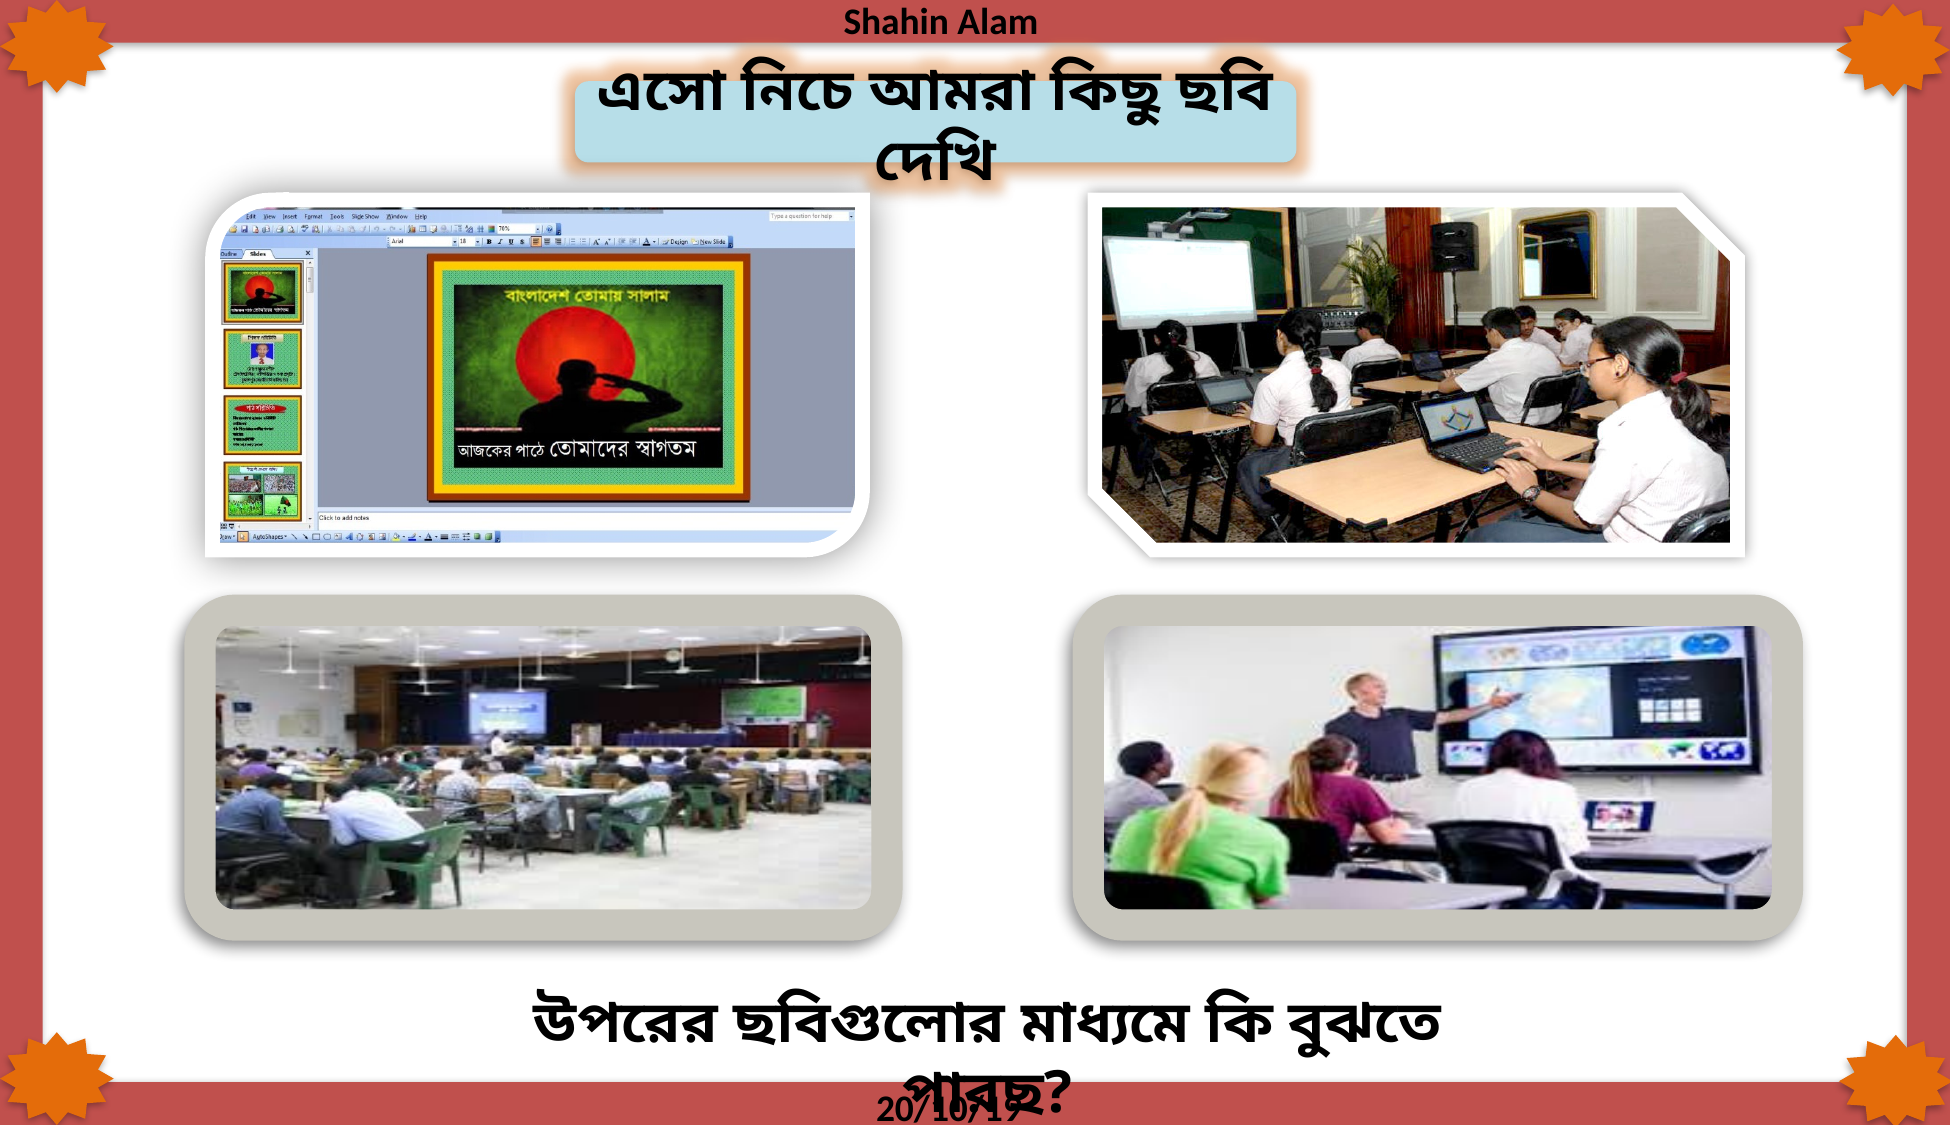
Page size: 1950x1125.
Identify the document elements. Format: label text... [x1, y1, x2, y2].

picture [212, 199, 863, 551]
text_box উপরের ছবিগুলোর মাধ্যমে কি বুঝতে পারছ? [450, 976, 1525, 1125]
picture [1094, 199, 1738, 551]
text_box এসো নিচে আমরা কিছু ছবি দেখি [574, 80, 1298, 164]
picture [1088, 609, 1788, 926]
picture [199, 609, 888, 926]
